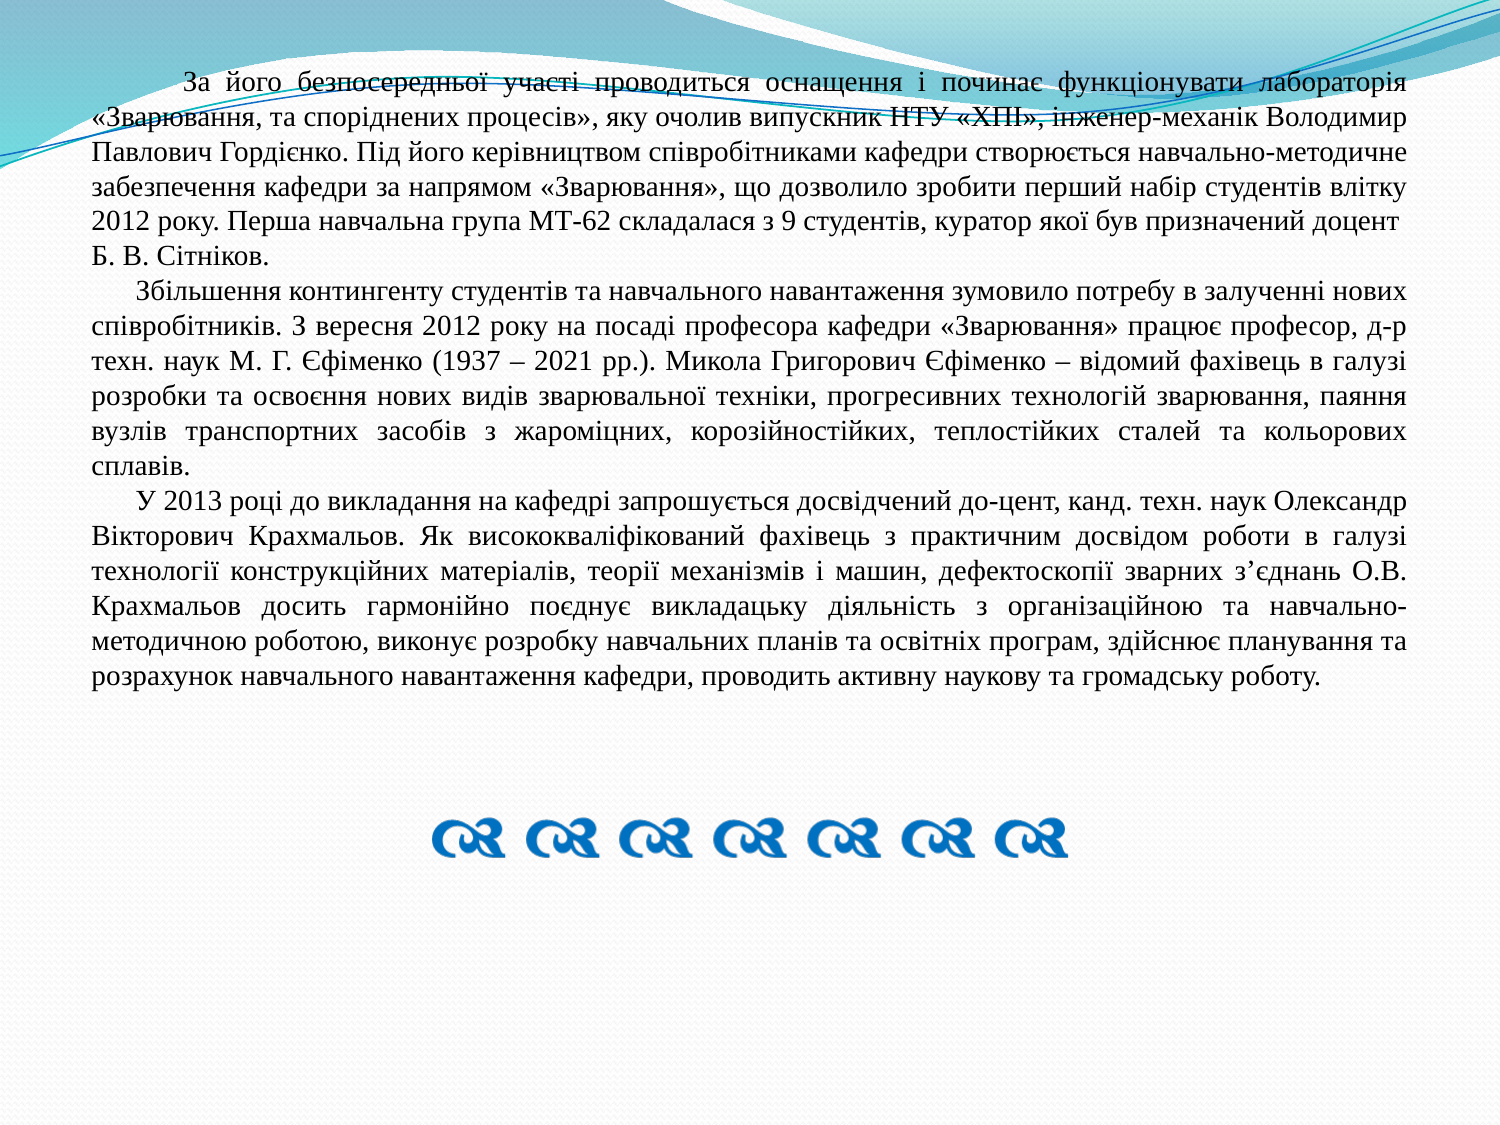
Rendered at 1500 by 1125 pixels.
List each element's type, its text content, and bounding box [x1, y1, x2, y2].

text_box За його безпосередньої участі проводиться оснащення і починає функціонувати лабораторія «Зварювання, та споріднених процесів», яку очолив випускник НТУ «ХПІ», інженер-механік Володимир Павлович Гордієнко. Під його керівництвом співробітниками кафедри створюється навчально-методичне забезпечення кафедри за напрямом «Зварювання», що дозволило зробити перший набір студентів влітку 2012 року. Перша навчальна група МТ-62 складалася з 9 студентів, куратор якої був призначений доцент Б. В. Сітніков. Збільшення контингенту студентів та навчального навантаження зумовило потребу в залученні нових співробітників. З вересня 2012 року на посаді професора кафедри «Зварювання» працює професор, д-р техн. наук М. Г. Єфіменко (1937 – 2021 рр.). Микола Григорович Єфіменко – відомий фахівець в галузі розробки та освоєння нових видів зварювальної техніки, прогресивних технологій зварювання, паяння вузлів транспортних засобів з жароміцних, корозійностійких, теплостійких сталей та кольорових сплавів. У 2013 році до викладання на кафедрі запрошується досвідчений до-цент, канд. техн. наук Олександр Вікторович Крахмальов. Як висококваліфікований фахівець з практичним досвідом роботи в галузі технології конструкційних матеріалів, теорії механізмів і машин, дефектоскопії зварних з’єднань О.В. Крахмальов досить гармонійно поєднує викладацьку діяльність з організаційною та навчально-методичною роботою, виконує розробку навчальних планів та освітніх програм, здійснює планування та розрахунок навчального навантаження кафедри, проводить активну наукову та громадську роботу. [76, 54, 1424, 1014]
picture [386, 763, 1114, 921]
